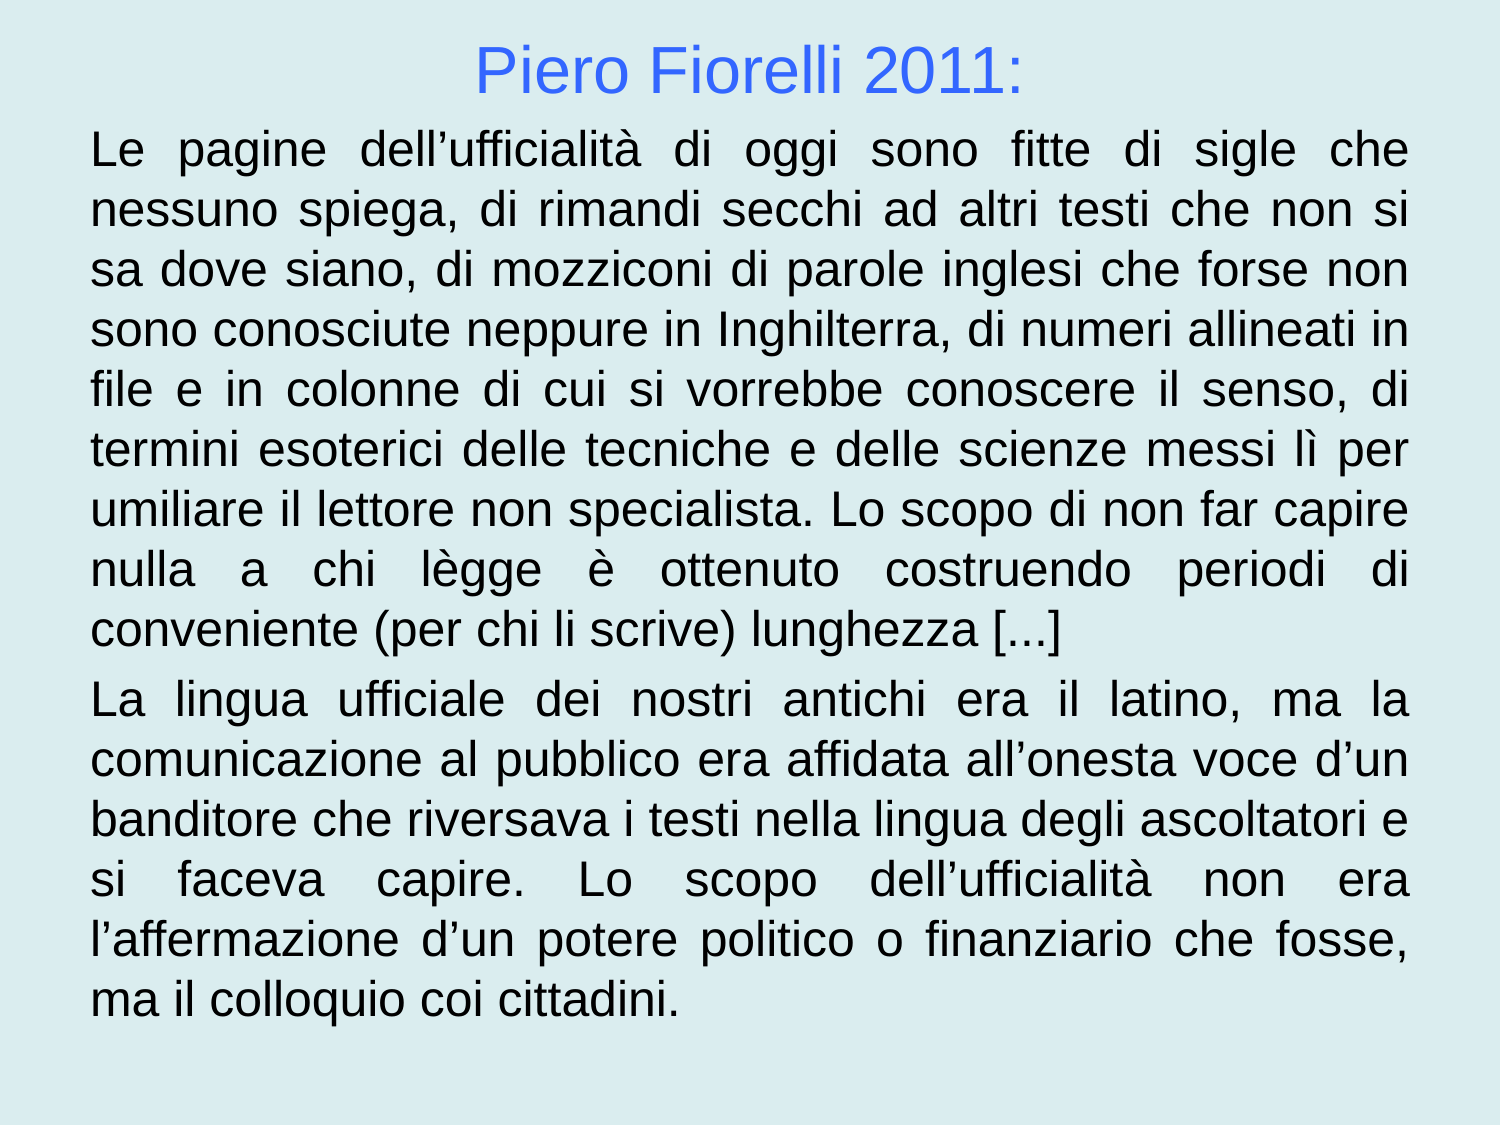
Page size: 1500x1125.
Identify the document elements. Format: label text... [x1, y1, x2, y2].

list Piero Fiorelli 2011: Le pagine dell’ufficialità di oggi sono fitte di sigle che nessuno spiega, di rimandi secchi ad altri testi che non si sa dove siano, di mozziconi di parole inglesi che forse non sono conosciute neppure in Inghilterra, di numeri allineati in file e in colonne di cui si vorrebbe conoscere il senso, di termini esoterici delle tecniche e delle scienze messi lì per umiliare il lettore non specialista. Lo scopo di non far capire nulla a chi lègge è ottenuto costruendo periodi di conveniente (per chi li scrive) lunghezza [...] La lingua ufficiale dei nostri antichi era il latino, ma la comunicazione al pubblico era affidata all’onesta voce d’un banditore che riversava i testi nella lingua degli ascoltatori e si faceva capire. Lo scopo dell’ufficialità non era l’affermazione d’un potere politico o finanziario che fosse, ma il colloquio coi cittadini. [74, 18, 1426, 1083]
